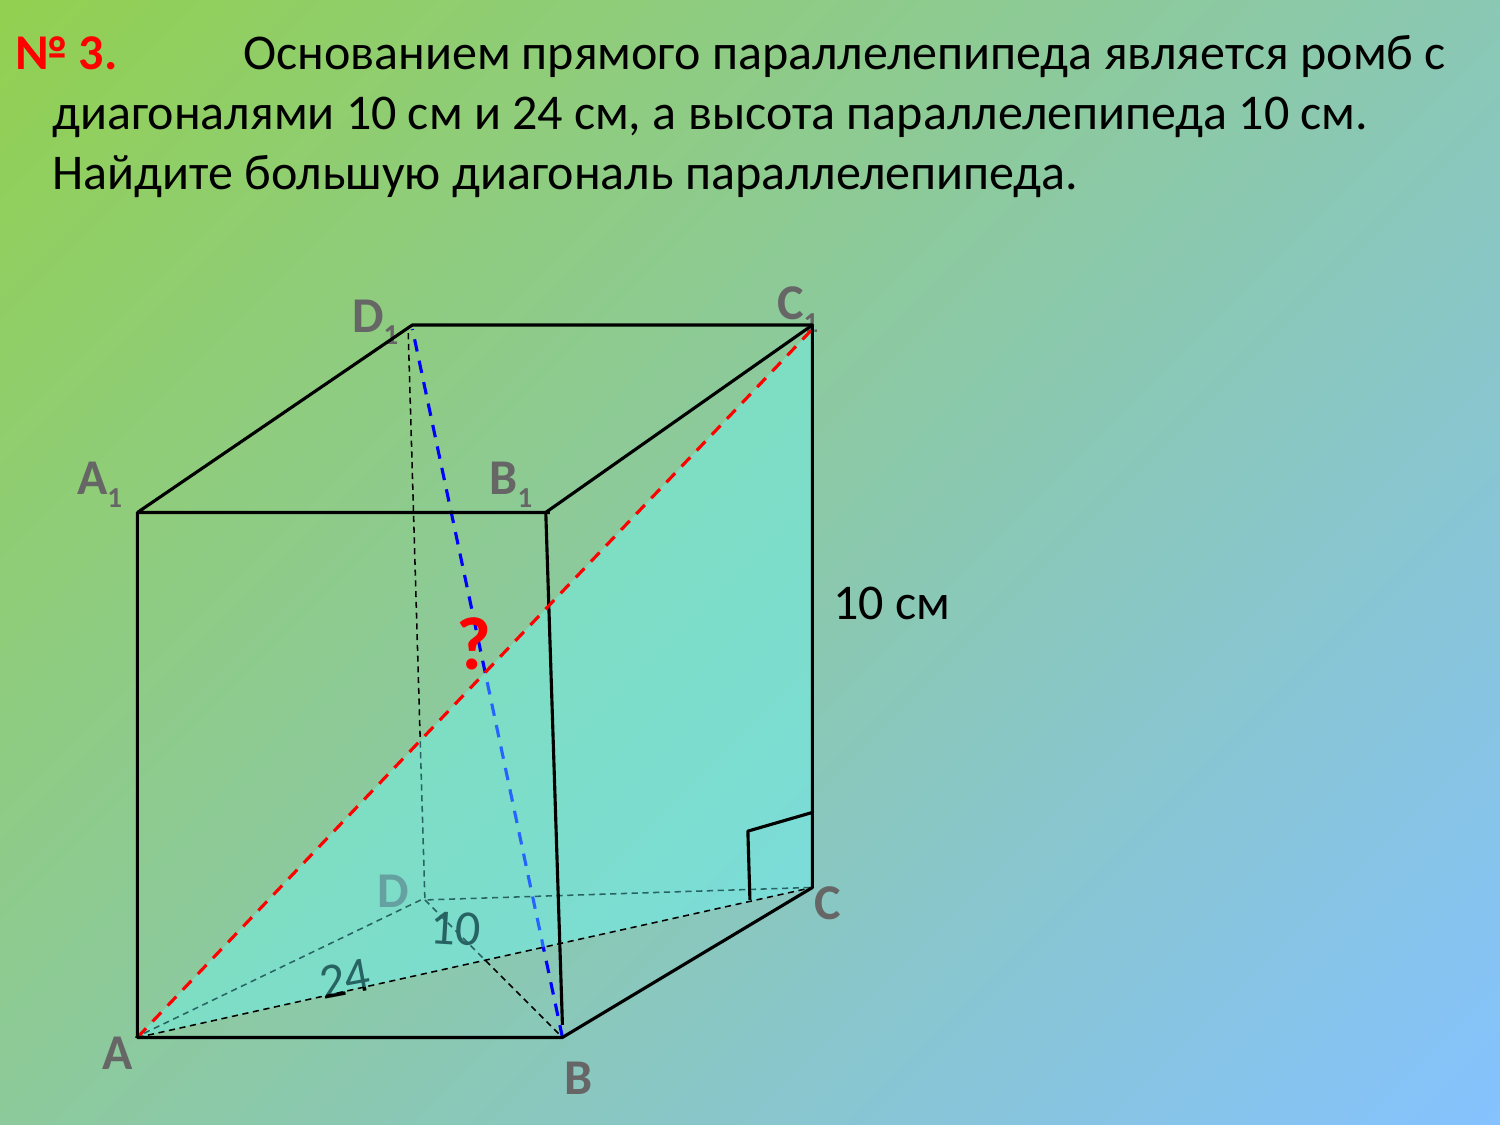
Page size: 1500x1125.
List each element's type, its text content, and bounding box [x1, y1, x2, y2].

text_box Основанием прямого параллелепипеда является ромб с диагоналями 10 см и 24 см, а высота параллелепипеда 10 см. Найдите большую диагональ параллелепипеда. [37, 12, 1500, 208]
text_box С1 [762, 262, 863, 346]
text_box 10 см [818, 562, 966, 638]
text_box С [800, 862, 900, 938]
text_box В [549, 1037, 650, 1113]
text_box А [87, 1012, 188, 1088]
text_box [137, 324, 813, 1038]
text_box D1 [337, 274, 438, 358]
text_box № 3. [0, 12, 133, 88]
text_box [747, 812, 813, 900]
text_box А1 [62, 437, 163, 521]
